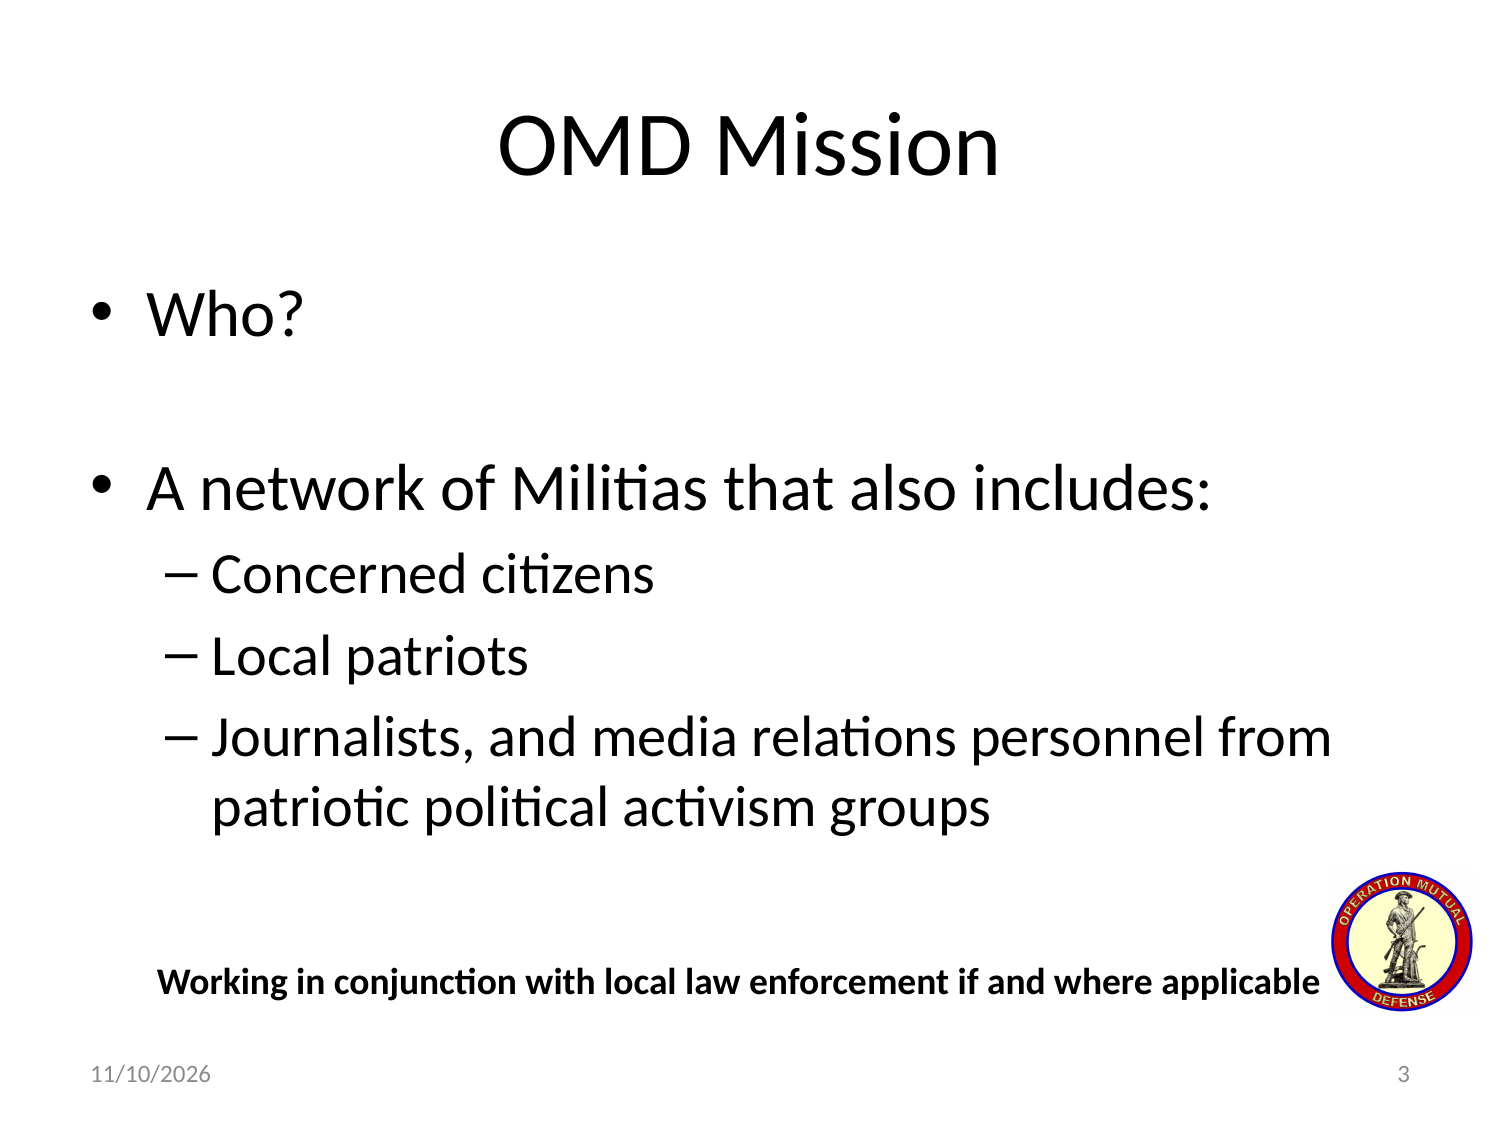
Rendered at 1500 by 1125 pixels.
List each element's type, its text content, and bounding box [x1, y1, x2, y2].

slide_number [75, 1042, 425, 1103]
text_box Working in conjunction with local law enforcement if and where applicable [142, 949, 1322, 1010]
slide_number 3 [1074, 1042, 1425, 1103]
title OMD Mission [75, 45, 1425, 233]
list Who? A network of Militias that also includes: Concerned citizens Local patriots Journalists, and media relations personnel from patriotic political activism groups [75, 262, 1425, 1005]
picture [1327, 868, 1478, 1013]
